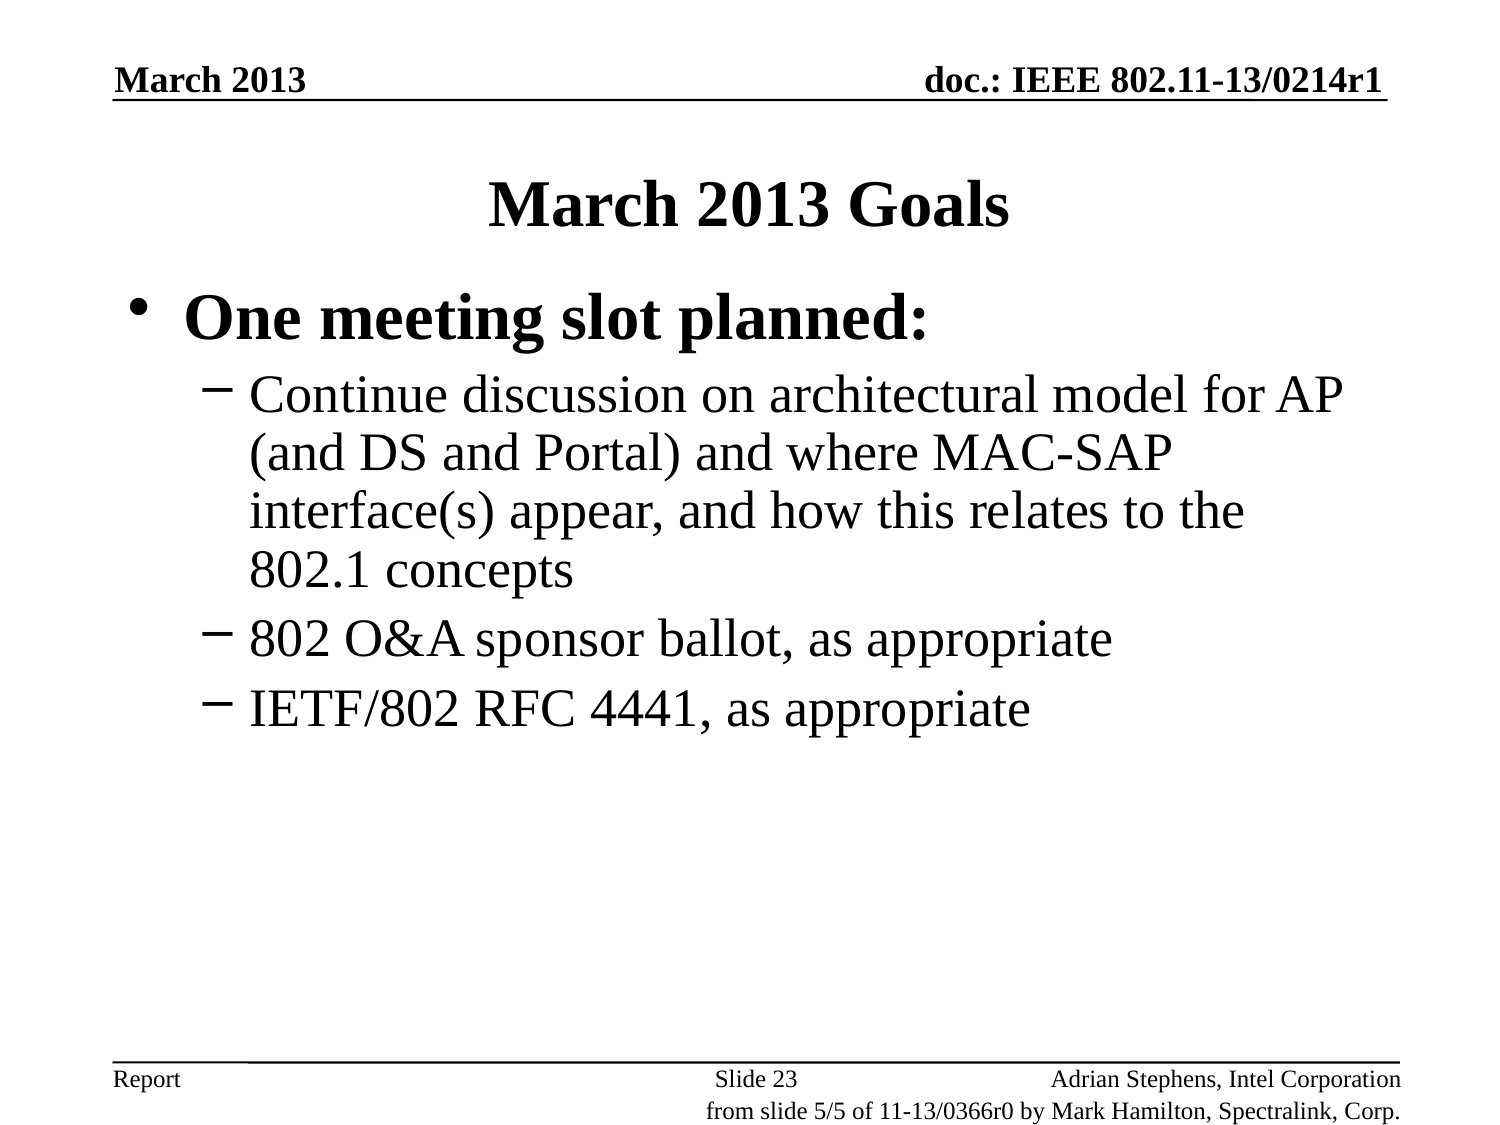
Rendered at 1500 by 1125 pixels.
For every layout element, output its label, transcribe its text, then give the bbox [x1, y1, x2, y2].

footer Adrian Stephens, Intel Corporation [1047, 1061, 1402, 1087]
text_box from slide 5/5 of 11-13/0366r0 by Mark Hamilton, Spectralink, Corp. [343, 1087, 1417, 1125]
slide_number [114, 54, 374, 101]
list One meeting slot planned: Continue discussion on architectural model for AP (and DS and Portal) and where MAC-SAP interface(s) appear, and how this relates to the 802.1 concepts 802 O&A sponsor ballot, as appropriate IETF/802 RFC 4441, as appropriate [112, 275, 1388, 1000]
slide_number Slide 23 [712, 1061, 800, 1087]
title March 2013 Goals [112, 112, 1388, 275]
